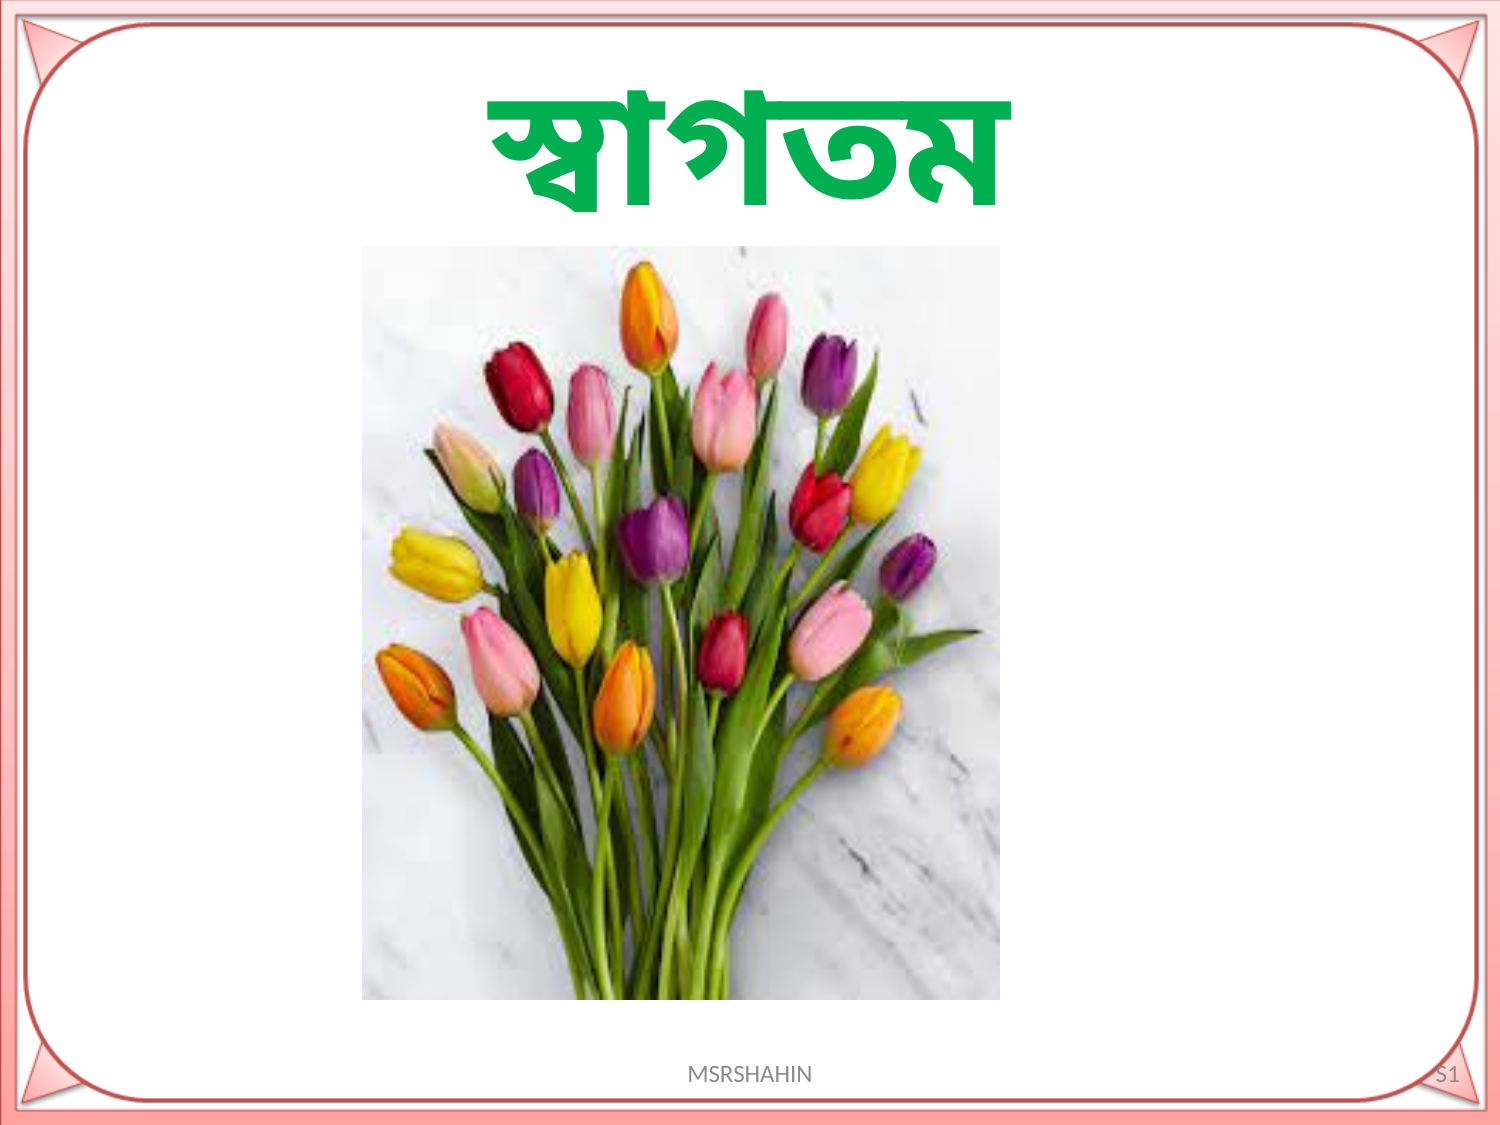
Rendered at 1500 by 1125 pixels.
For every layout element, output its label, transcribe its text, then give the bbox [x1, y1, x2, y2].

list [362, 245, 1001, 1001]
picture [0, 0, 1500, 1125]
slide_number S1 [1074, 1042, 1475, 1103]
title স্বাগতম [75, 45, 1425, 233]
footer MSRSHAHIN [512, 1042, 988, 1103]
